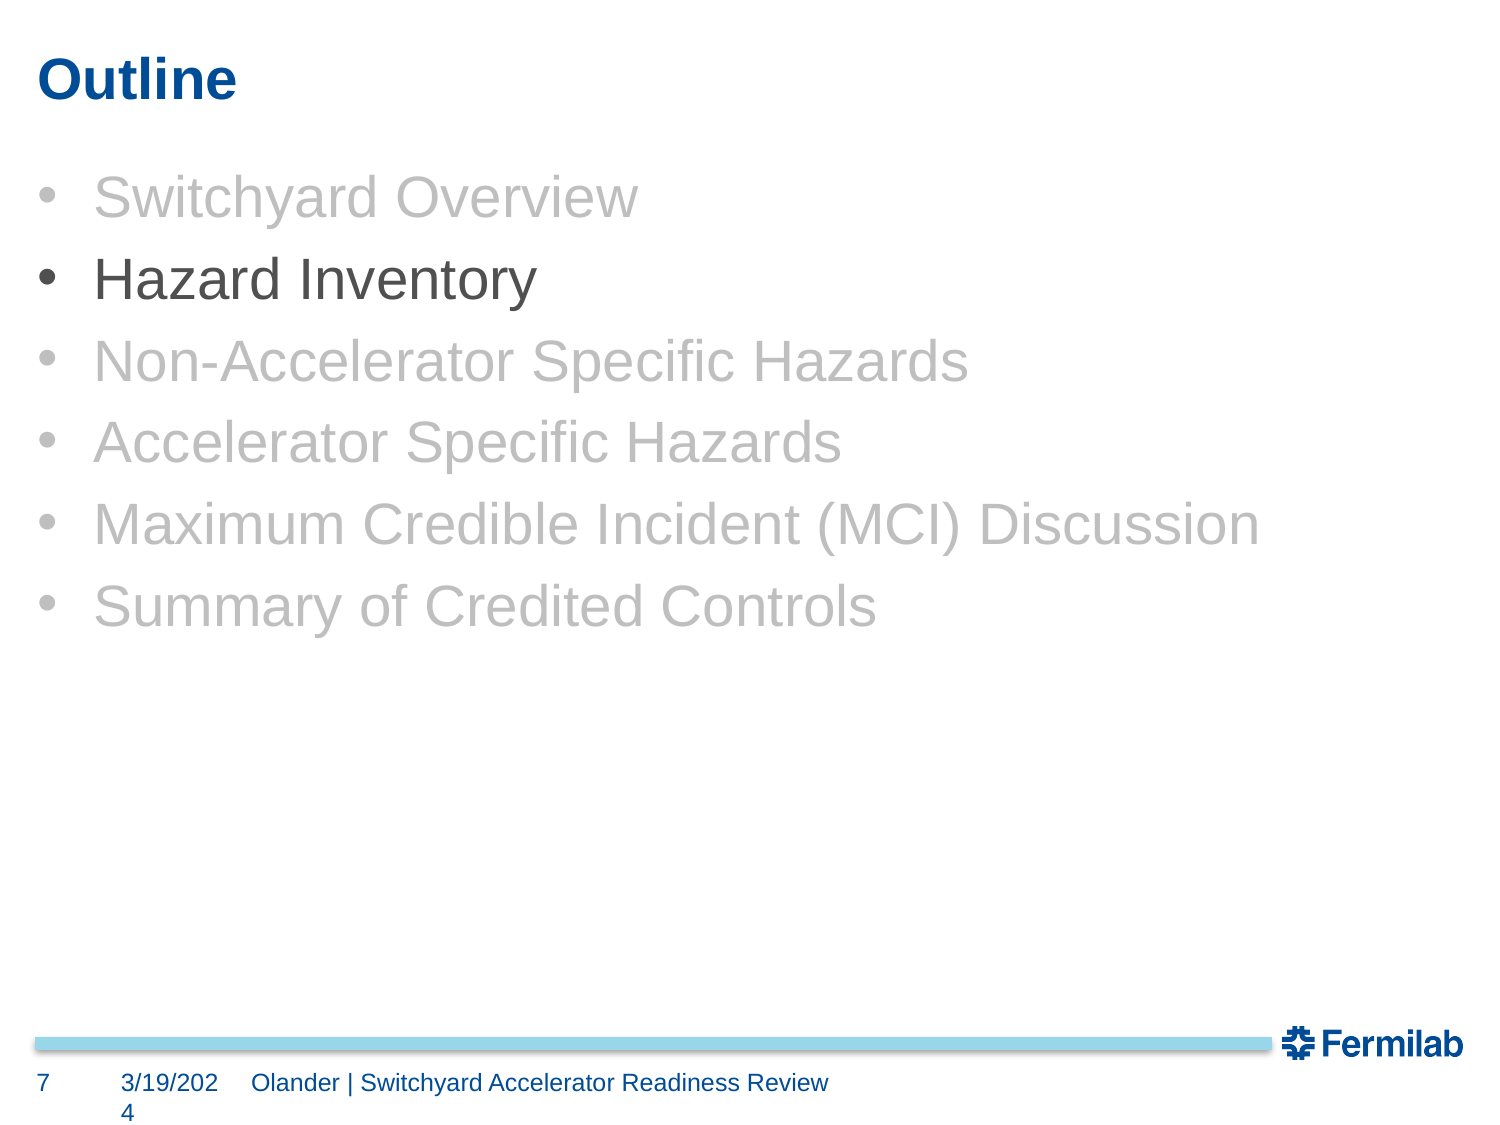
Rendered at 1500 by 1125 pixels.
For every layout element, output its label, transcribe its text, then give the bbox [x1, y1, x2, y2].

slide_number 7 [36, 1066, 105, 1106]
footer Olander | Switchyard Accelerator Readiness Review [251, 1066, 1279, 1107]
picture [1282, 1026, 1463, 1060]
list Switchyard Overview Hazard Inventory Non-Accelerator Specific Hazards Accelerator Specific Hazards Maximum Credible Incident (MCI) Discussion Summary of Credited Controls [37, 159, 1461, 990]
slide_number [120, 1066, 232, 1107]
title Outline [37, 41, 1463, 112]
